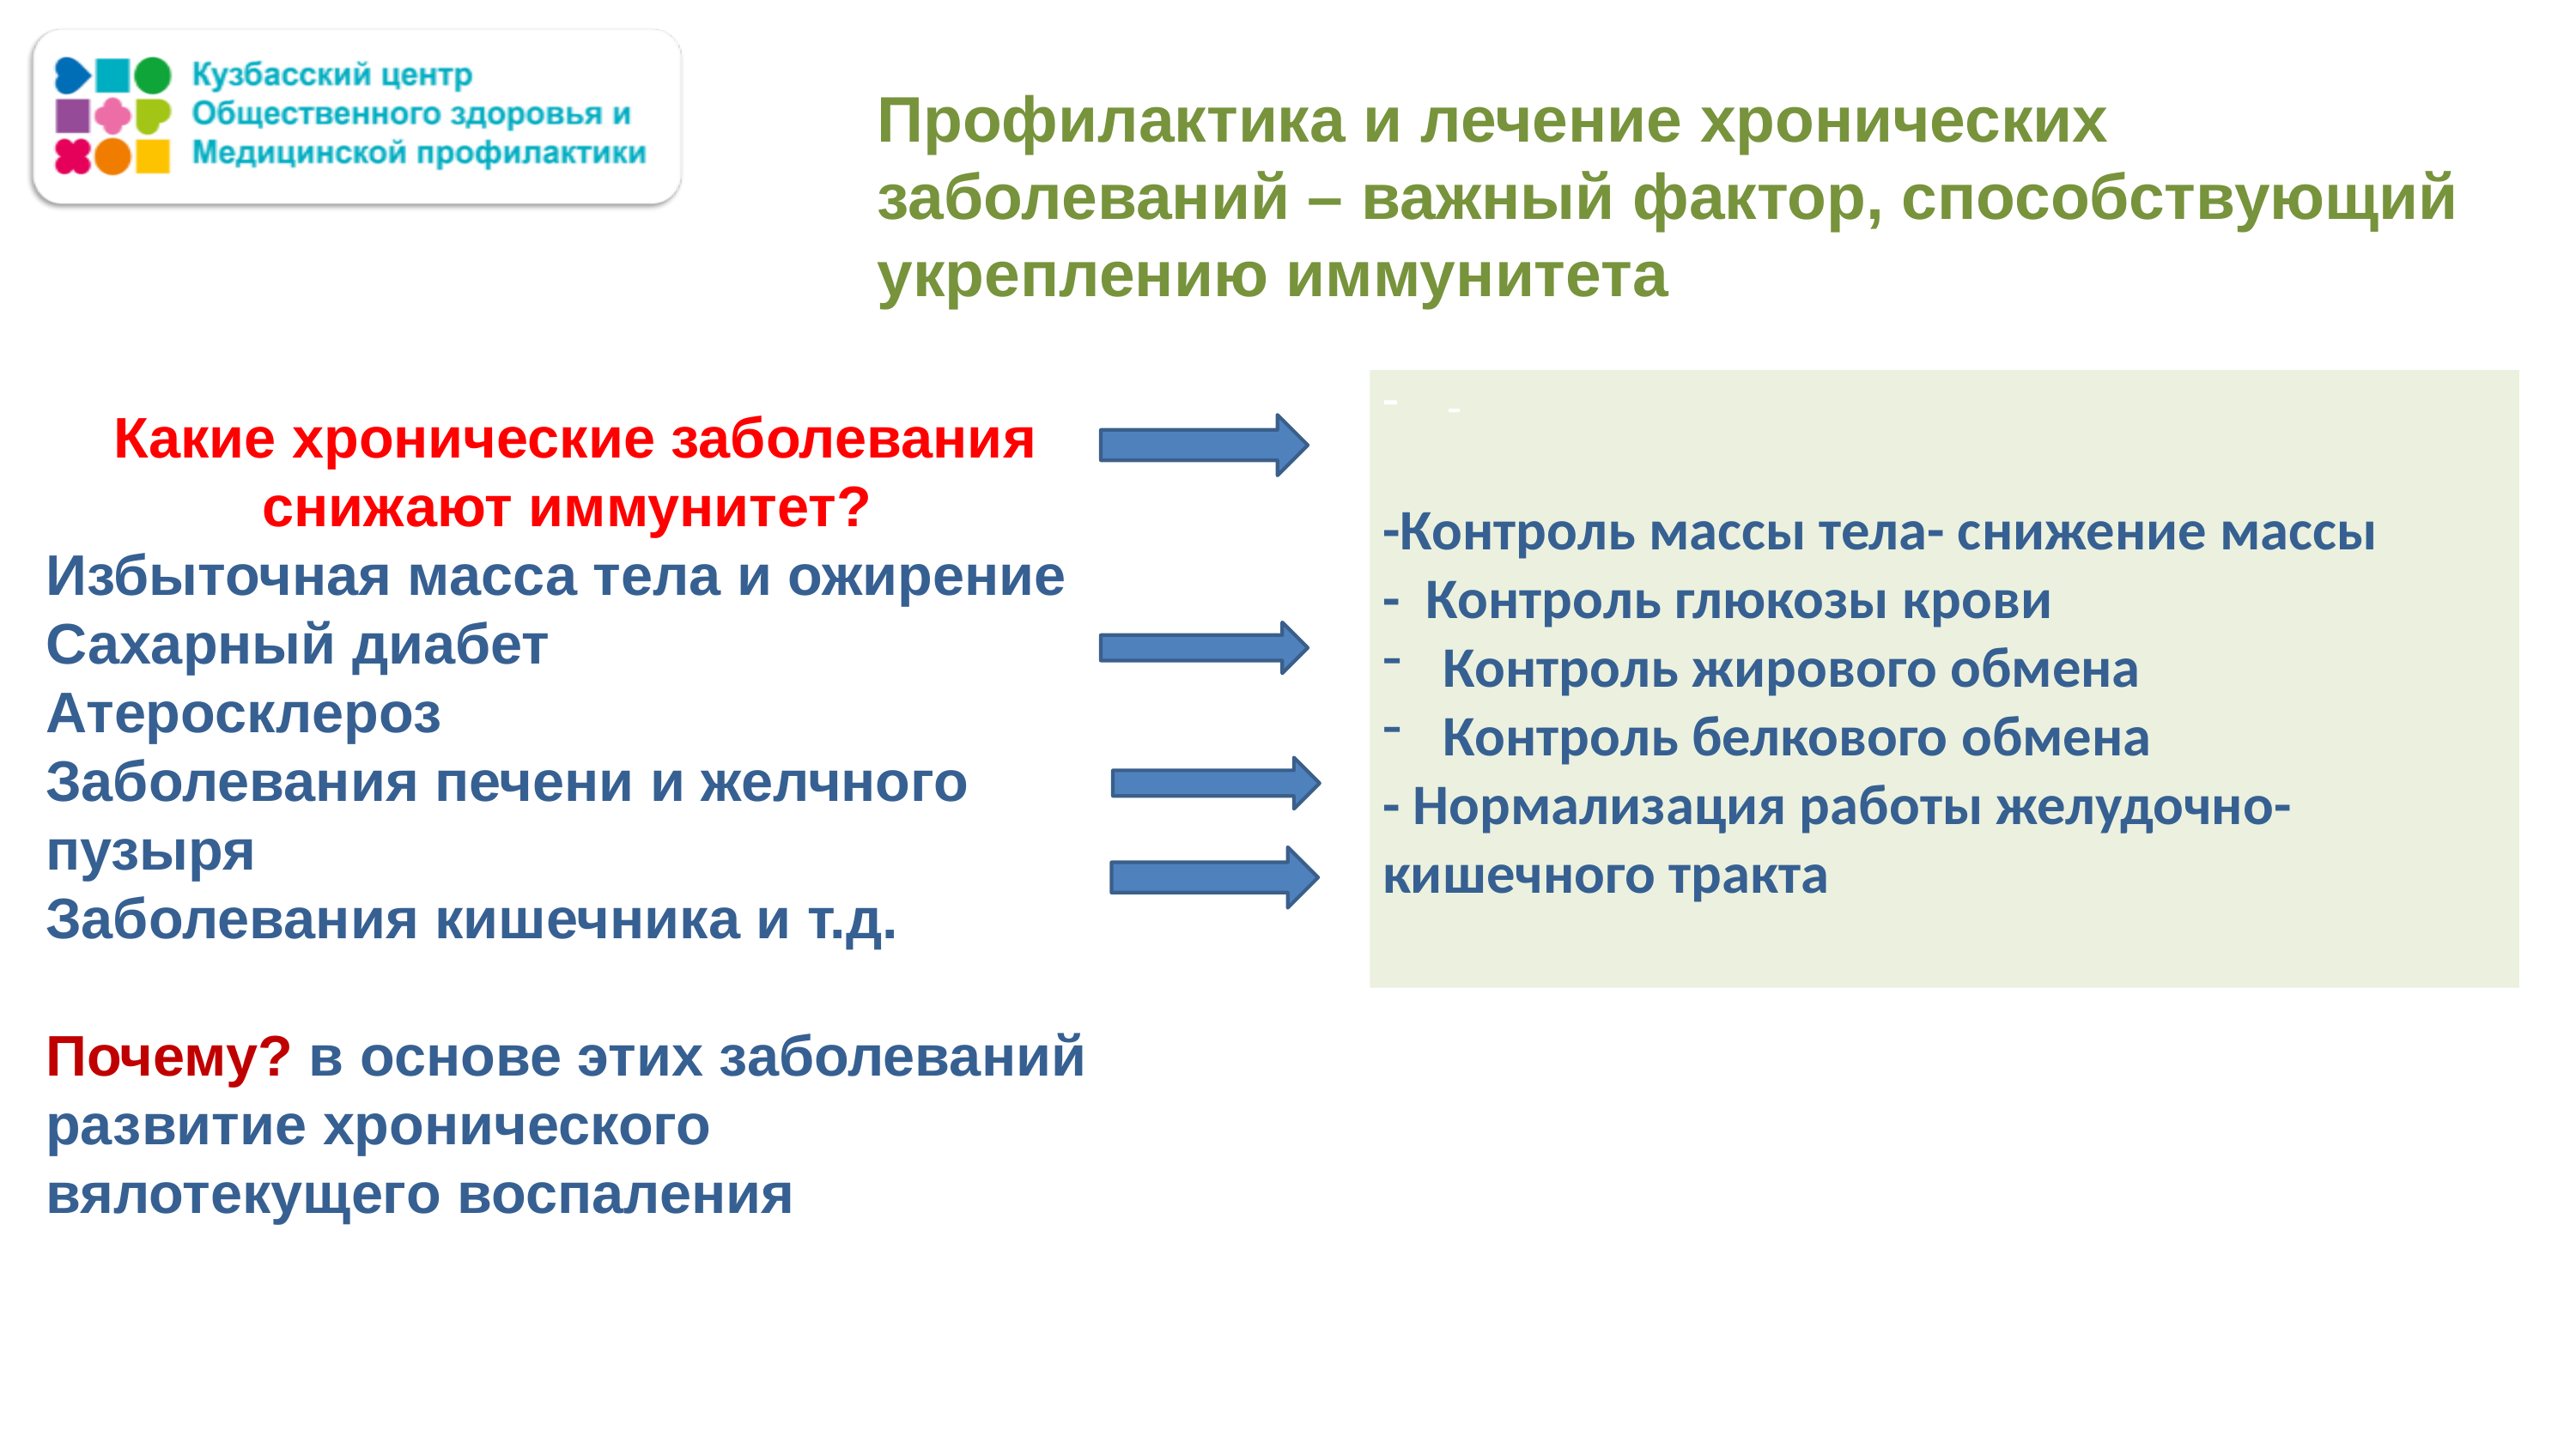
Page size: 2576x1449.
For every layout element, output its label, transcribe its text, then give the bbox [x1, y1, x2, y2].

title Профилактика и лечение хронических заболеваний – важный фактор, способствующий укреплению иммунитета [877, 77, 2490, 390]
text_box - -Контроль массы тела- снижение массы - Контроль глюкозы крови Контроль жирового обмена Контроль белкового обмена - Нормализация работы желудочно-кишечного тракта [1370, 370, 2519, 988]
text_box [1098, 413, 1310, 477]
list Какие хронические заболевания снижают иммунитет? Избыточная масса тела и ожирение Сахарный диабет Атеросклероз Заболевания печени и желчного пузыря Заболевания кишечника и т.д. Почему? в основе этих заболеваний развитие хронического вялотекущего воспаления [46, 401, 1105, 1234]
text_box [1098, 621, 1310, 676]
picture [23, 24, 689, 216]
text_box [1109, 845, 1321, 910]
text_box [1110, 755, 1321, 811]
